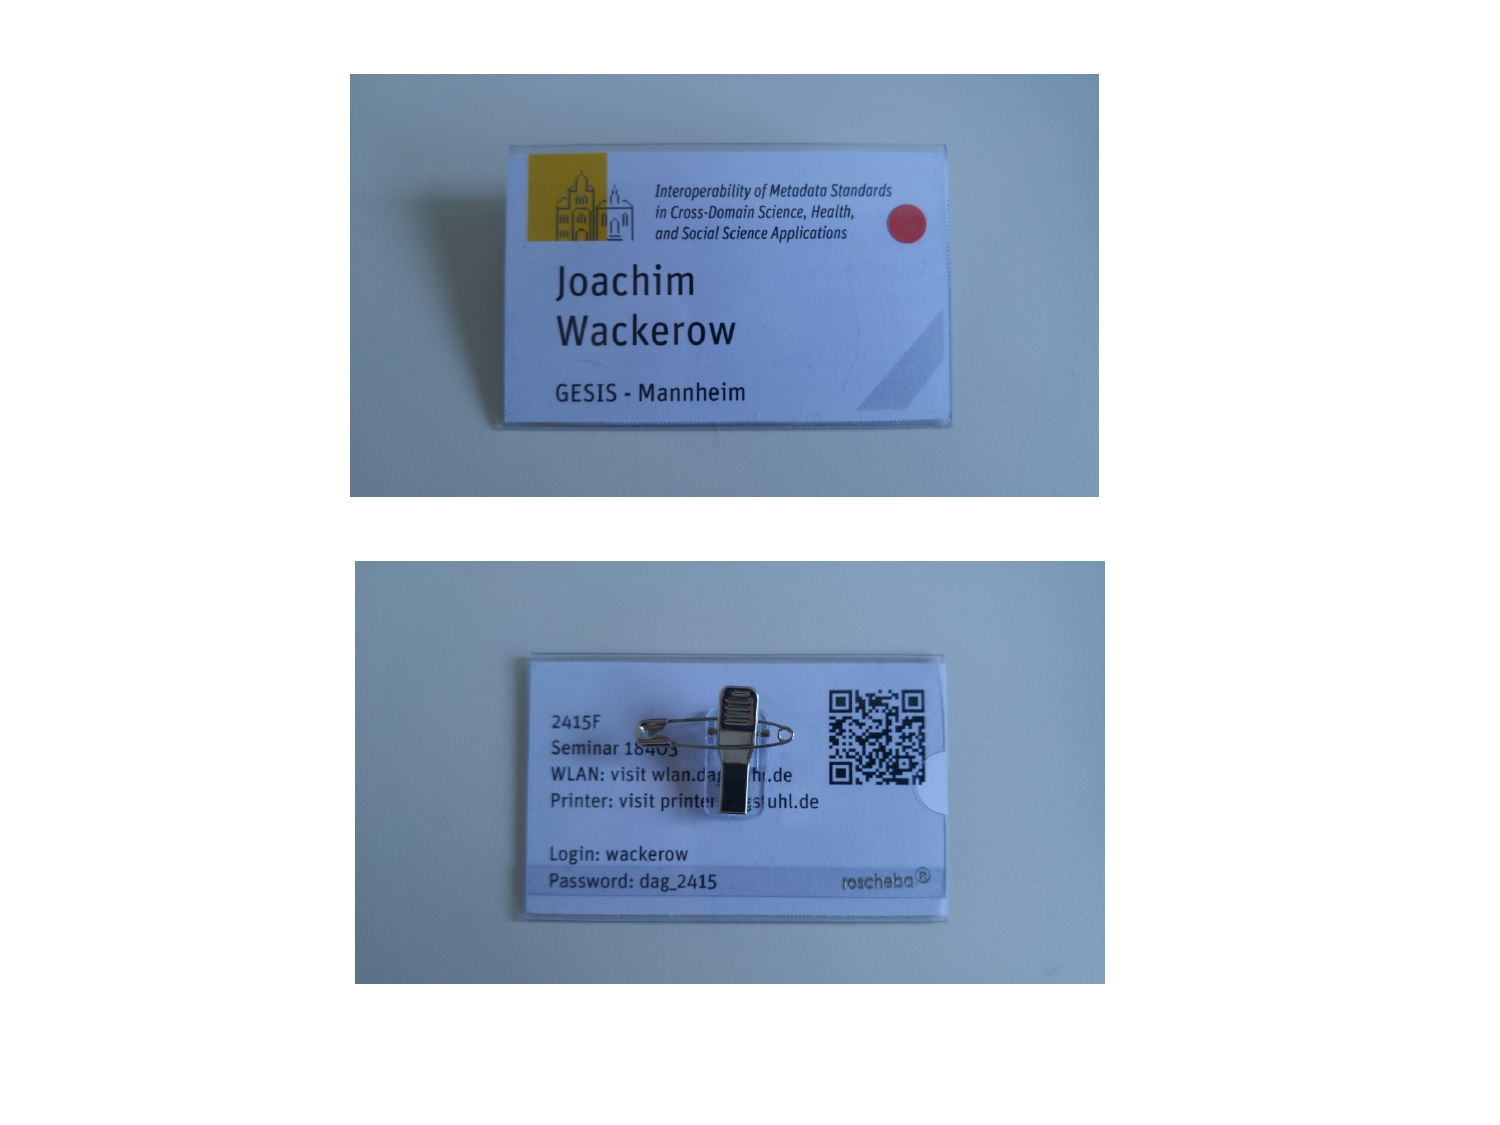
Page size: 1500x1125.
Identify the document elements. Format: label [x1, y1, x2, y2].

picture [349, 74, 1100, 497]
picture [355, 561, 1105, 984]
